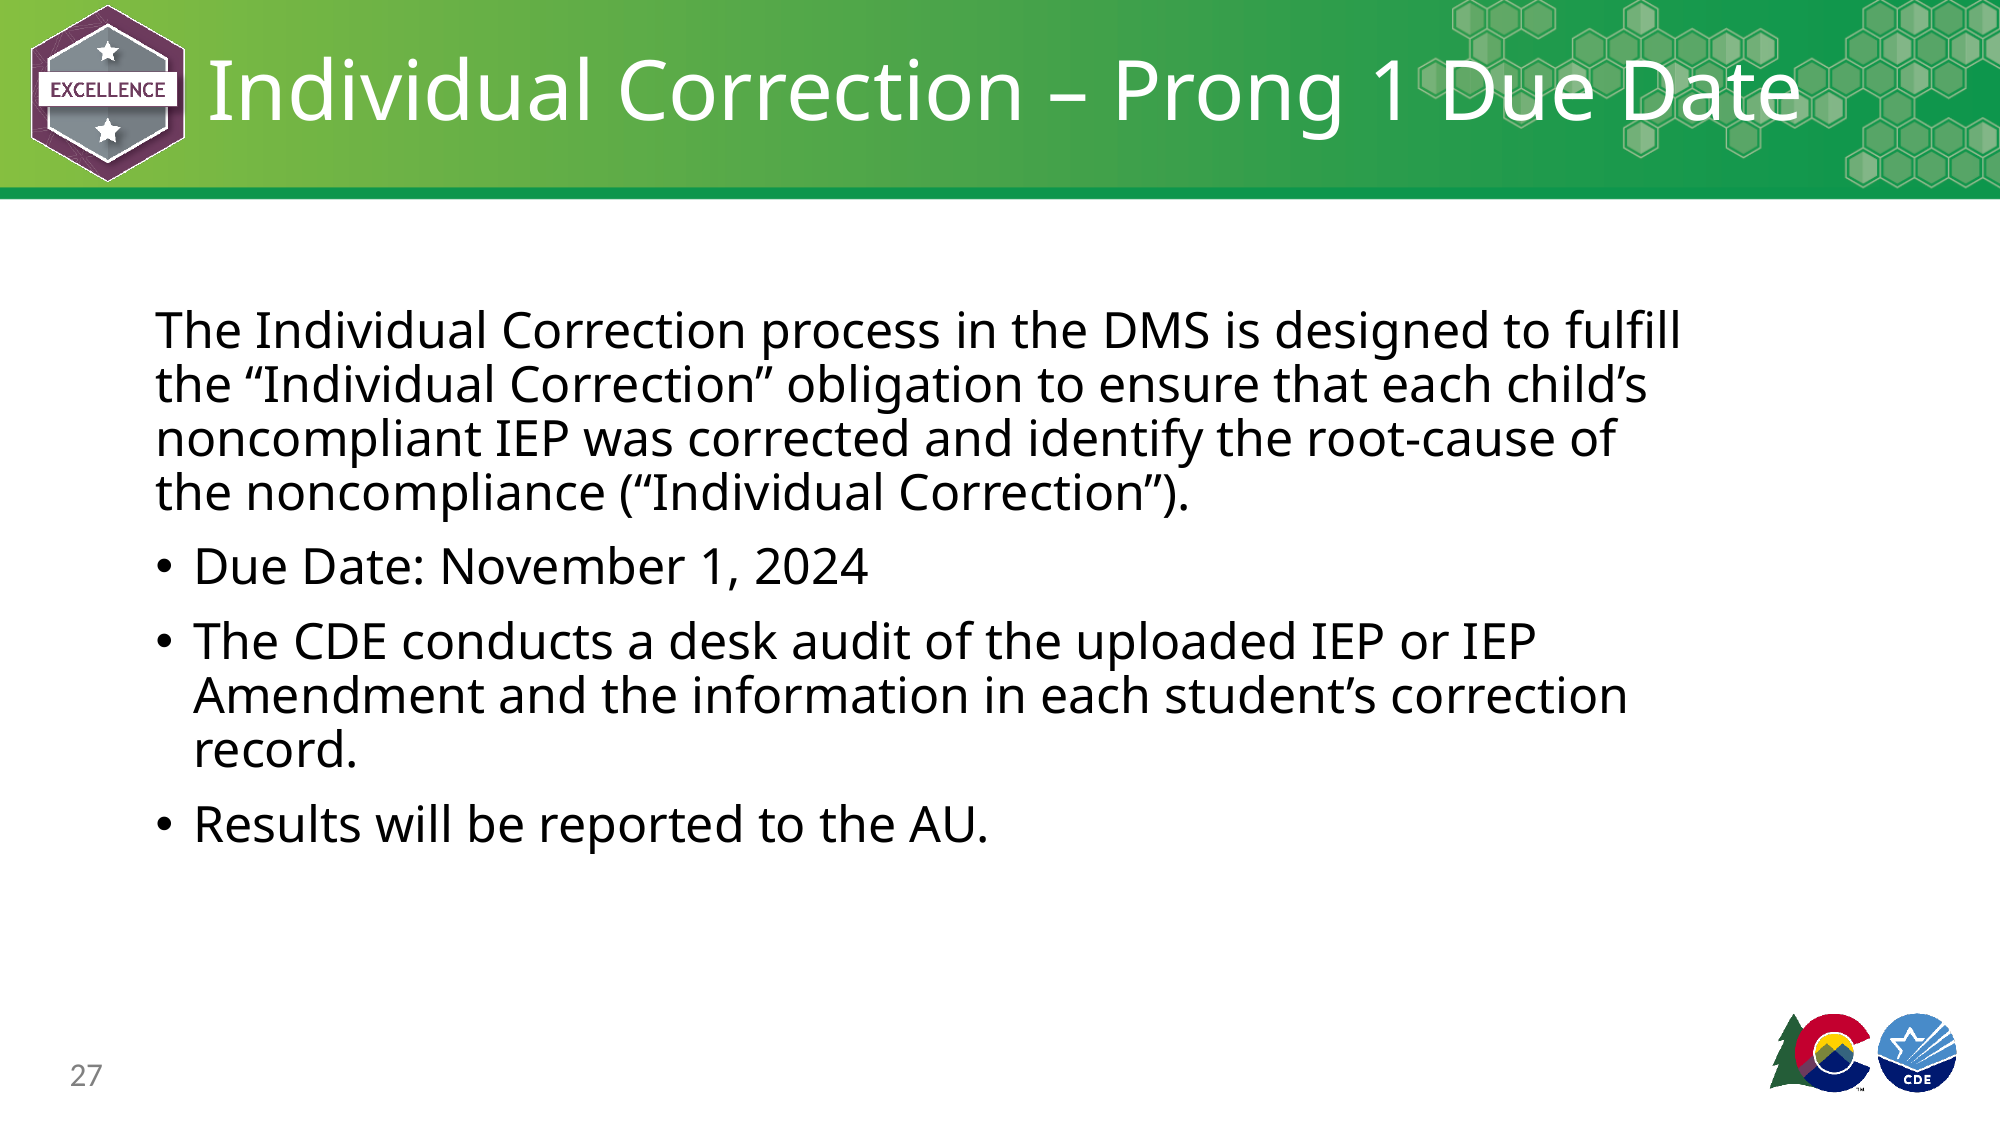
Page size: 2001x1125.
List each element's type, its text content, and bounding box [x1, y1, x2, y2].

list The Individual Correction process in the DMS is designed to fulfill the “Individual Correction” obligation to ensure that each child’s noncompliant IEP was corrected and identify the root-cause of the noncompliance (“Individual Correction”). Due Date: November 1, 2024 The CDE conducts a desk audit of the uploaded IEP or IEP Amendment and the information in each student’s correction record. Results will be reported to the AU. [155, 304, 1693, 968]
picture [1768, 1012, 1957, 1093]
slide_number 27 [54, 1042, 505, 1103]
title Individual Correction – Prong 1 Due Date [207, 48, 1856, 180]
picture [0, 0, 2000, 200]
